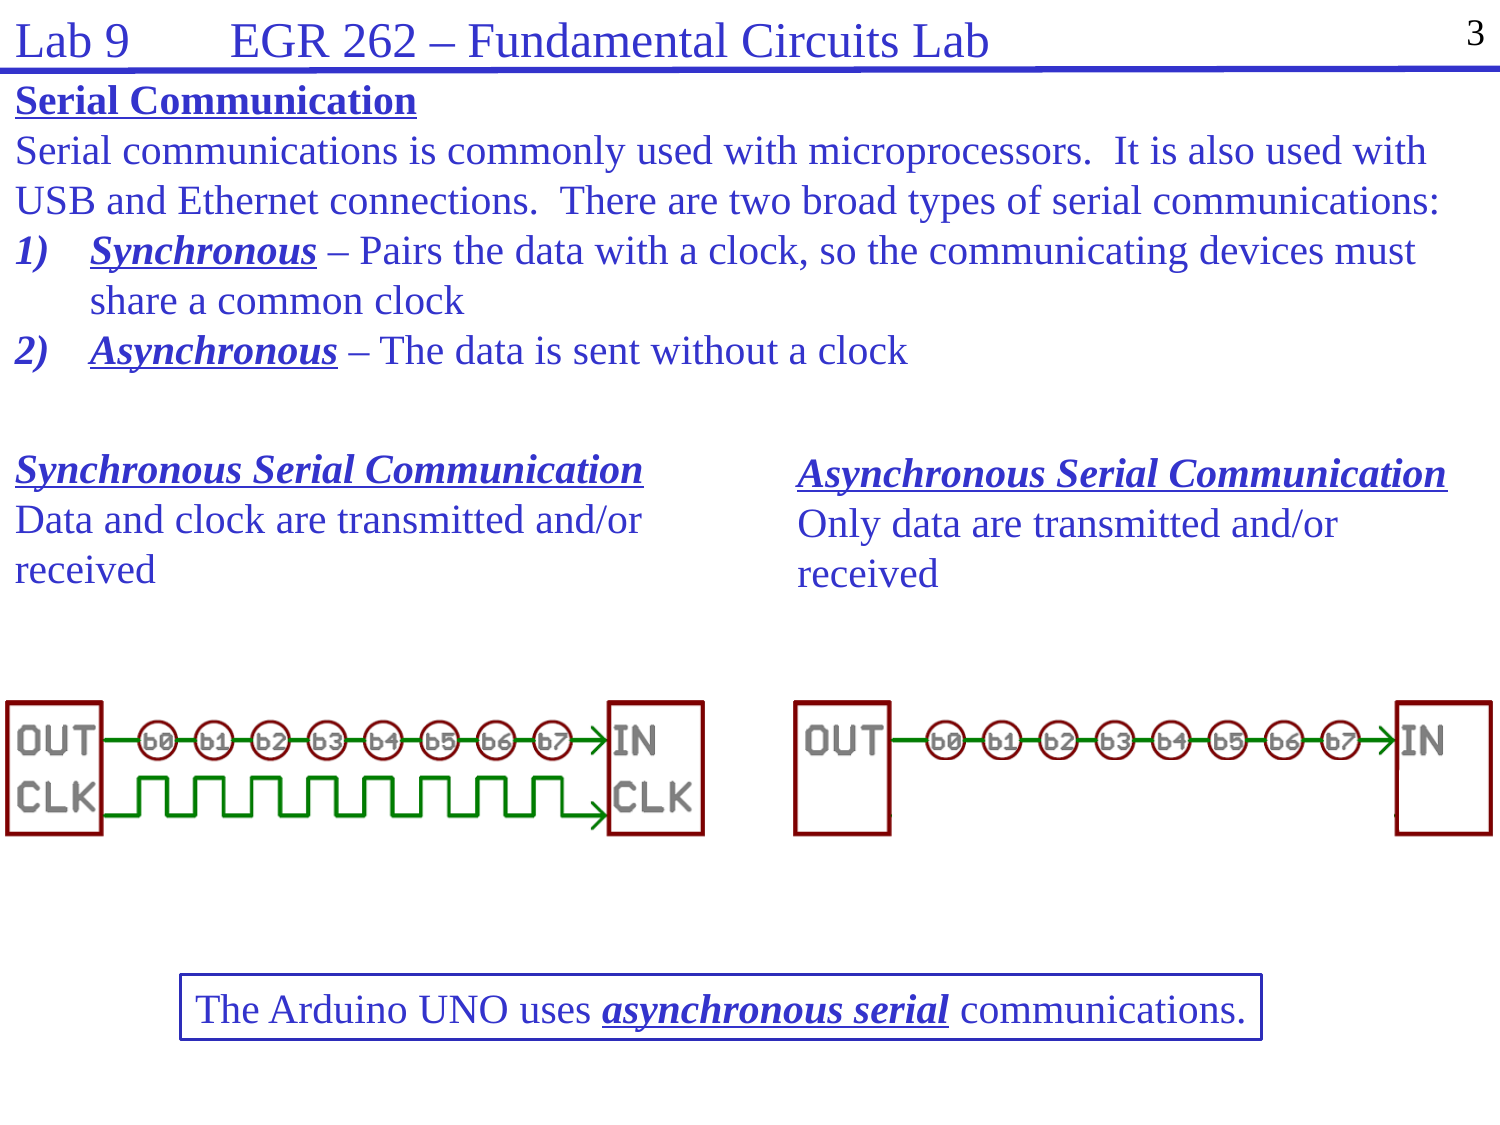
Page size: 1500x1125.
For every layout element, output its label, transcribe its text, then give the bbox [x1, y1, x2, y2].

slide_number 3 [1465, 0, 1500, 65]
text_box Synchronous Serial Communication Data and clock are transmitted and/or received [0, 433, 718, 599]
text_box Lab 9 EGR 262 – Fundamental Circuits Lab [0, 0, 1465, 65]
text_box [787, 694, 1500, 845]
text_box Serial Communication Serial communications is commonly used with microprocessors. It is also used with USB and Ethernet connections. There are two broad types of serial communications: Synchronous – Pairs the data with a clock, so the communicating devices must share a common clock Asynchronous – The data is sent without a clock [0, 65, 1500, 381]
picture [0, 694, 713, 845]
text_box The Arduino UNO uses asynchronous serial communications. [180, 974, 1262, 1040]
text_box Asynchronous Serial Communication Only data are transmitted and/or received [782, 438, 1500, 604]
